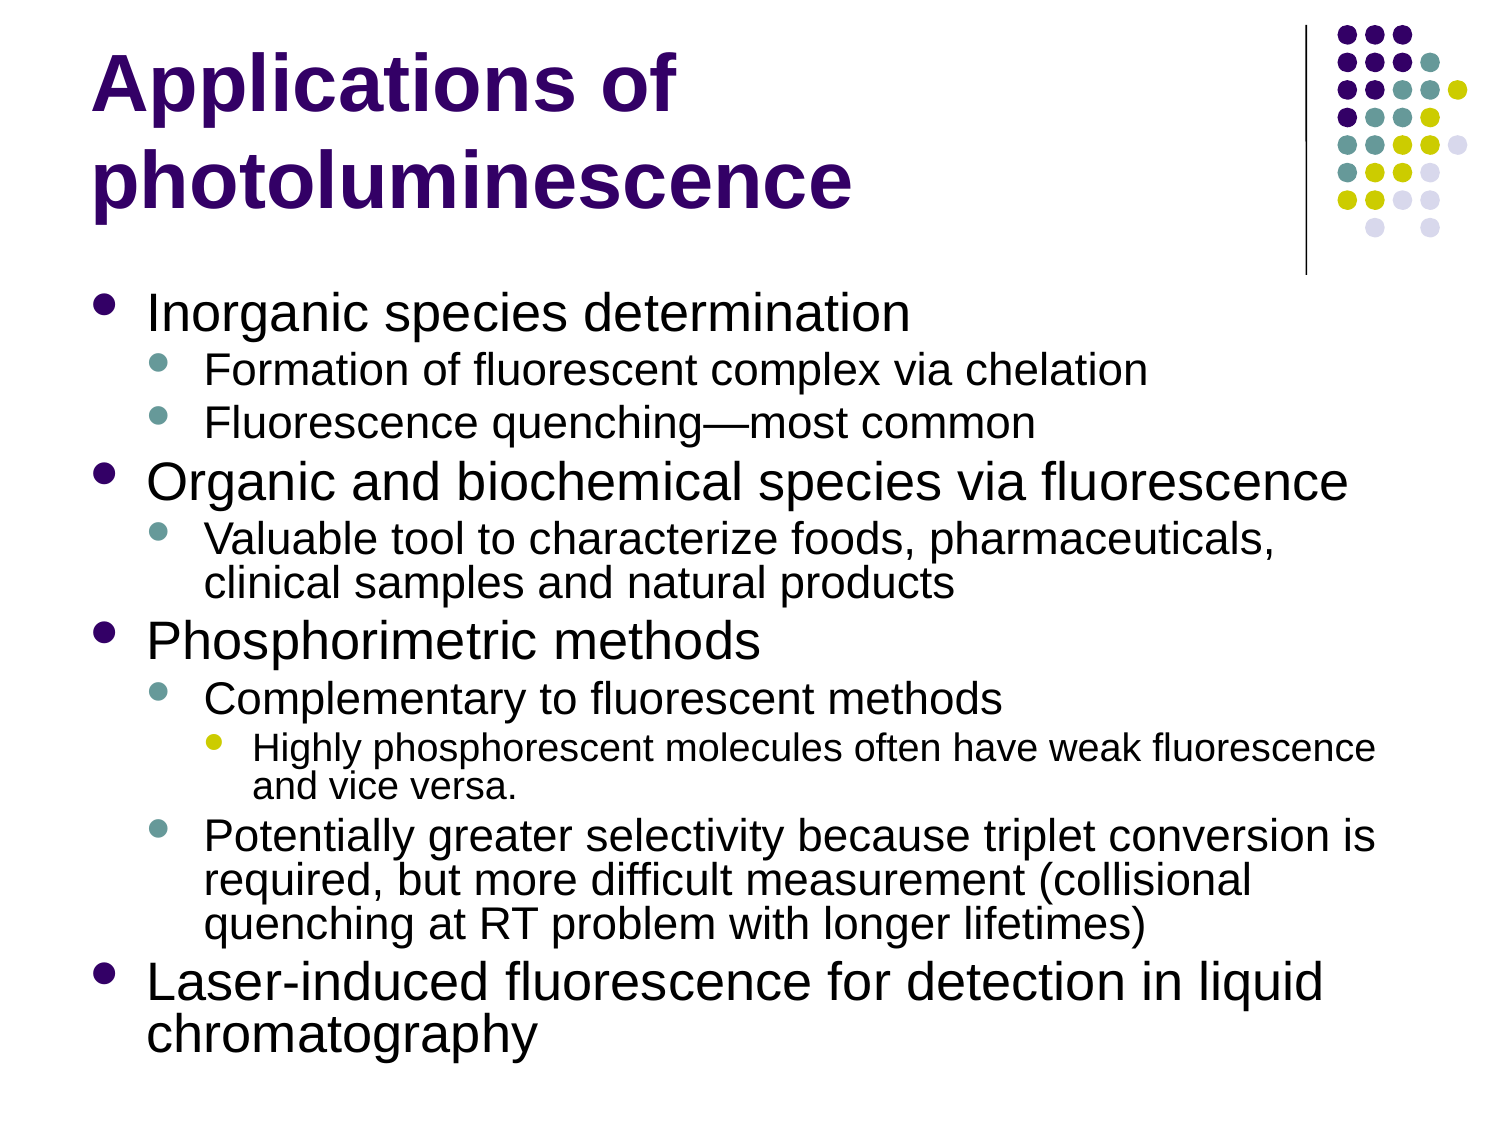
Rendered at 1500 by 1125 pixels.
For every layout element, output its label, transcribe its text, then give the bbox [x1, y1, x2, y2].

title Applications of photoluminescence [75, 20, 1313, 233]
list Inorganic species determination Formation of fluorescent complex via chelation Fluorescence quenching—most common Organic and biochemical species via fluorescence Valuable tool to characterize foods, pharmaceuticals, clinical samples and natural products Phosphorimetric methods Complementary to fluorescent methods Highly phosphorescent molecules often have weak fluorescence and vice versa. Potentially greater selectivity because triplet conversion is required, but more difficult measurement (collisional quenching at RT problem with longer lifetimes) Laser-induced fluorescence for detection in liquid chromatography [75, 282, 1425, 1092]
